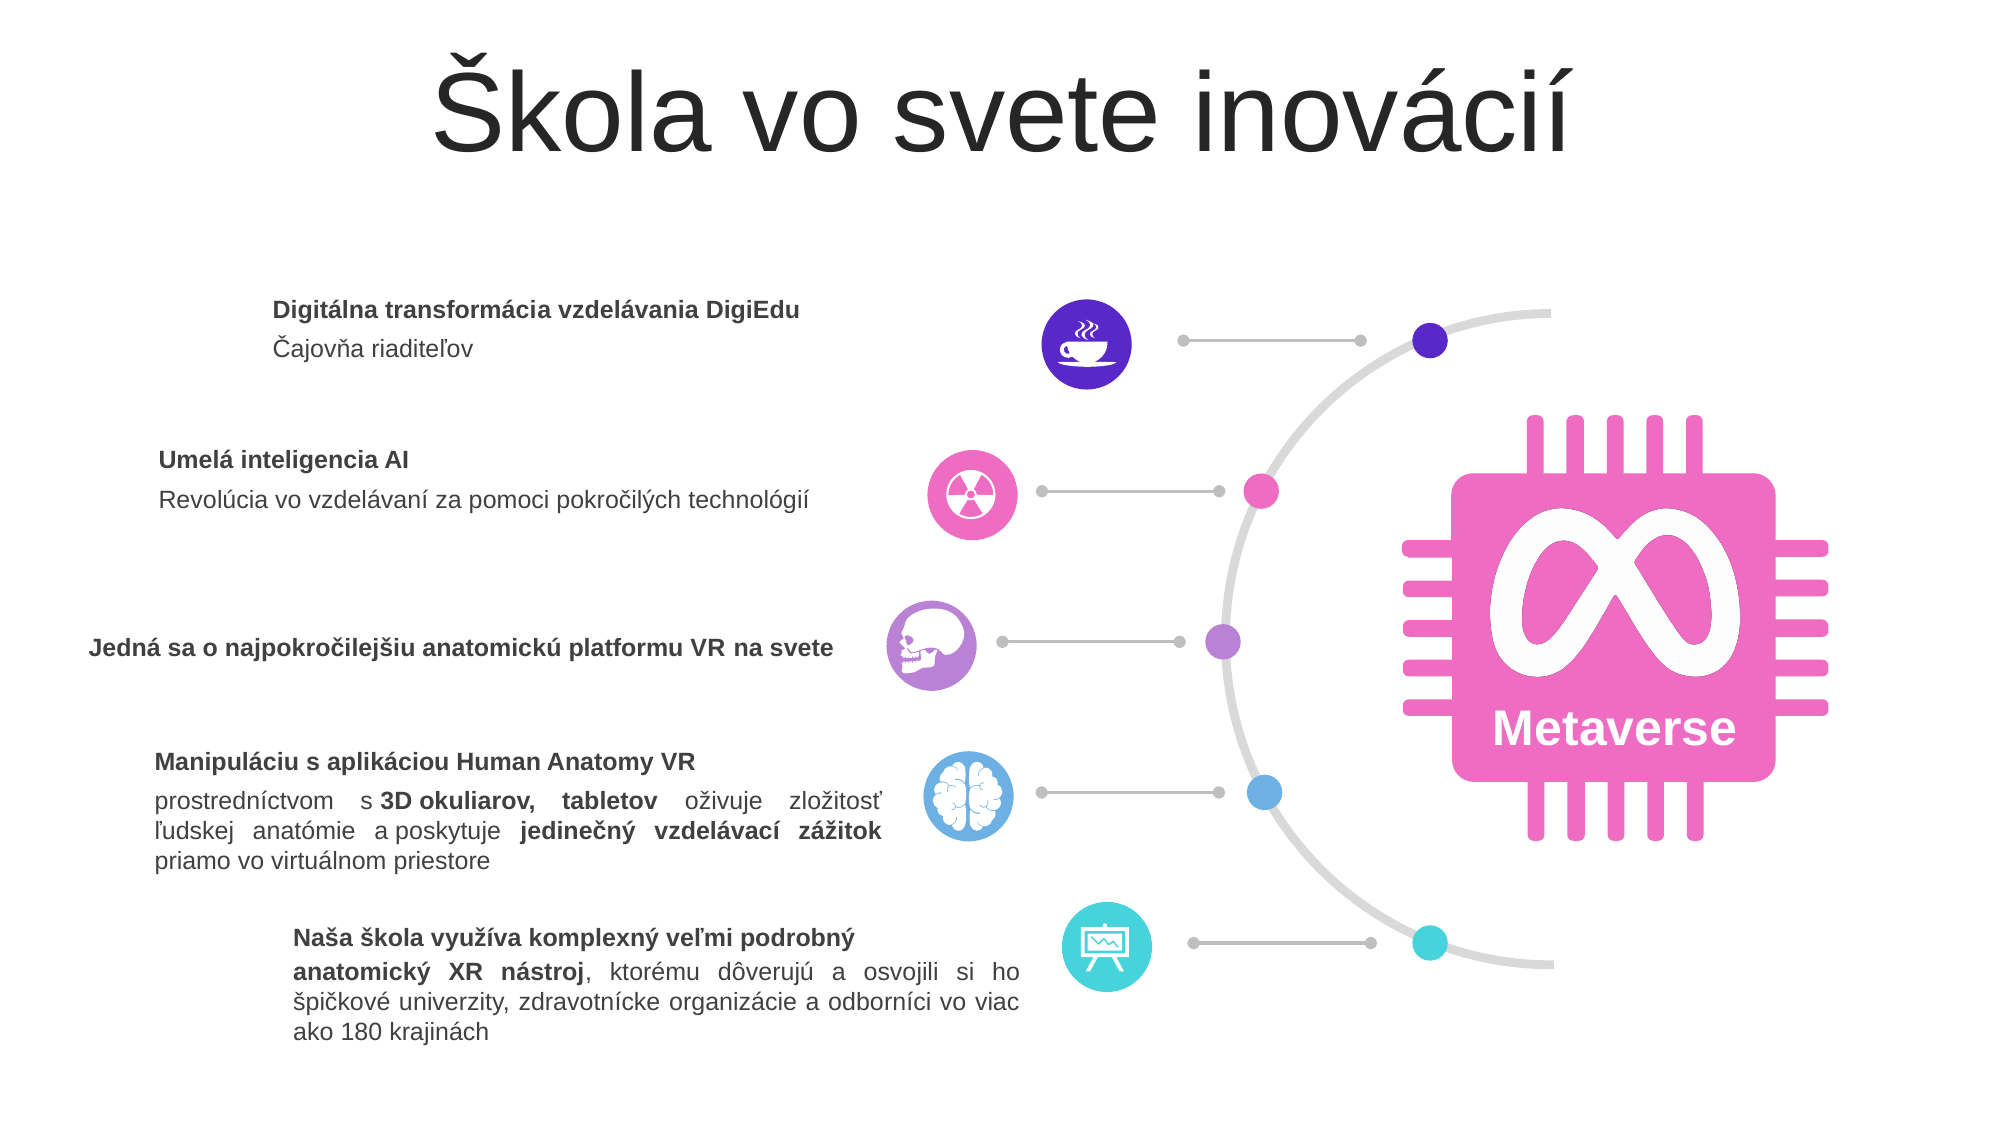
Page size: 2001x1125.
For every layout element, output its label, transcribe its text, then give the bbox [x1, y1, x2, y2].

text_box [1401, 415, 1829, 841]
text_box [1060, 900, 1154, 994]
text_box [1245, 773, 1284, 812]
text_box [139, 737, 898, 884]
text_box [922, 750, 1015, 843]
text_box [1242, 472, 1280, 510]
text_box [1411, 321, 1449, 360]
text_box [1040, 298, 1133, 391]
text_box [1411, 924, 1449, 962]
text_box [258, 285, 1016, 371]
text_box [1079, 922, 1130, 973]
list Škola vo svete inovácií [53, 55, 1952, 175]
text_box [143, 436, 902, 522]
text_box [898, 607, 966, 675]
text_box [926, 449, 1019, 542]
text_box [931, 760, 1004, 832]
text_box [945, 468, 997, 521]
text_box Metaverse [1461, 687, 1769, 763]
text_box [1204, 623, 1242, 661]
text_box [278, 914, 1036, 1054]
text_box [1225, 312, 1555, 966]
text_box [73, 624, 861, 672]
picture [1490, 508, 1740, 677]
text_box [1055, 318, 1119, 368]
text_box [885, 599, 978, 692]
